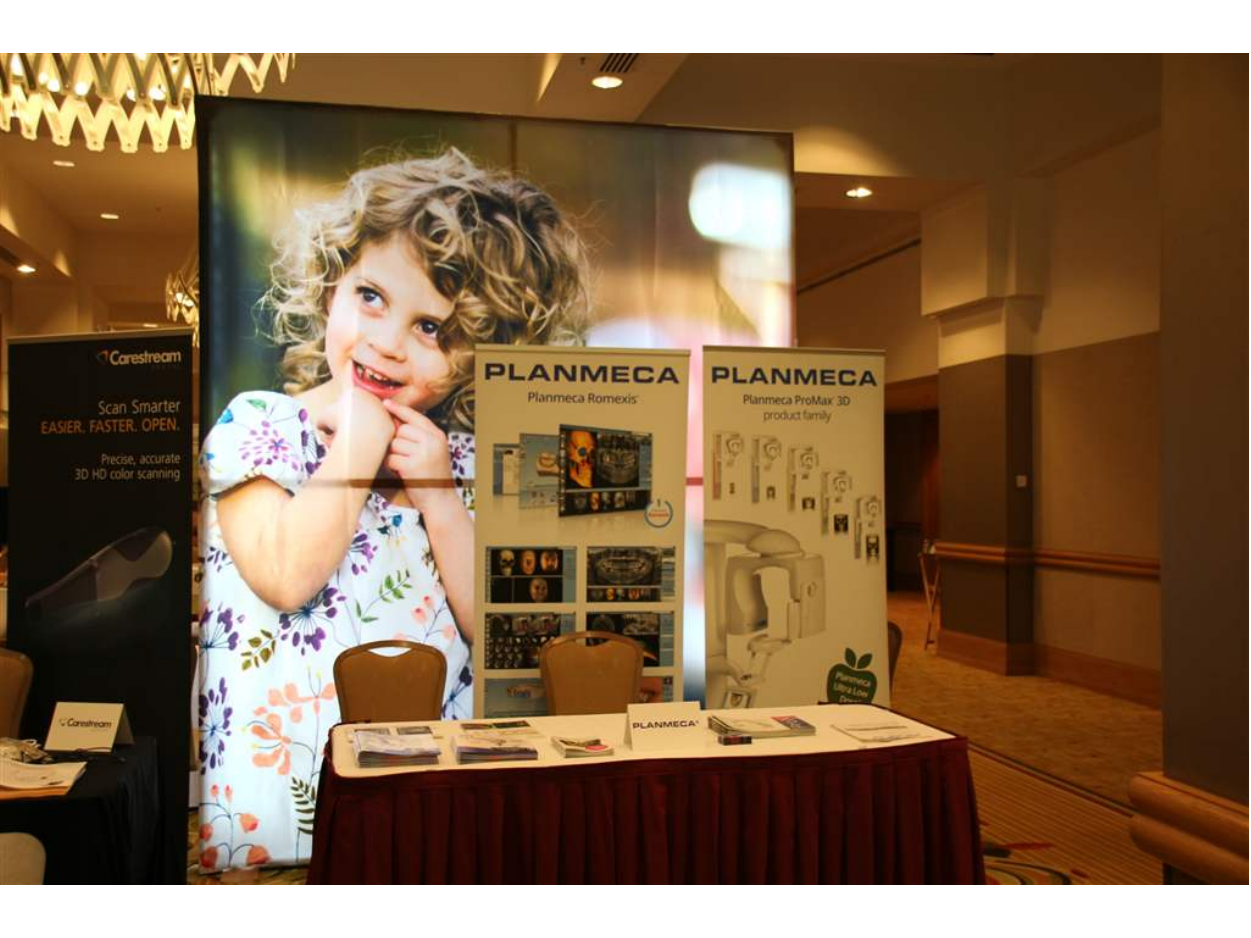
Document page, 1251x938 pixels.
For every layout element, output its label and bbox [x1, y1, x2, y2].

picture [0, 52, 1249, 885]
